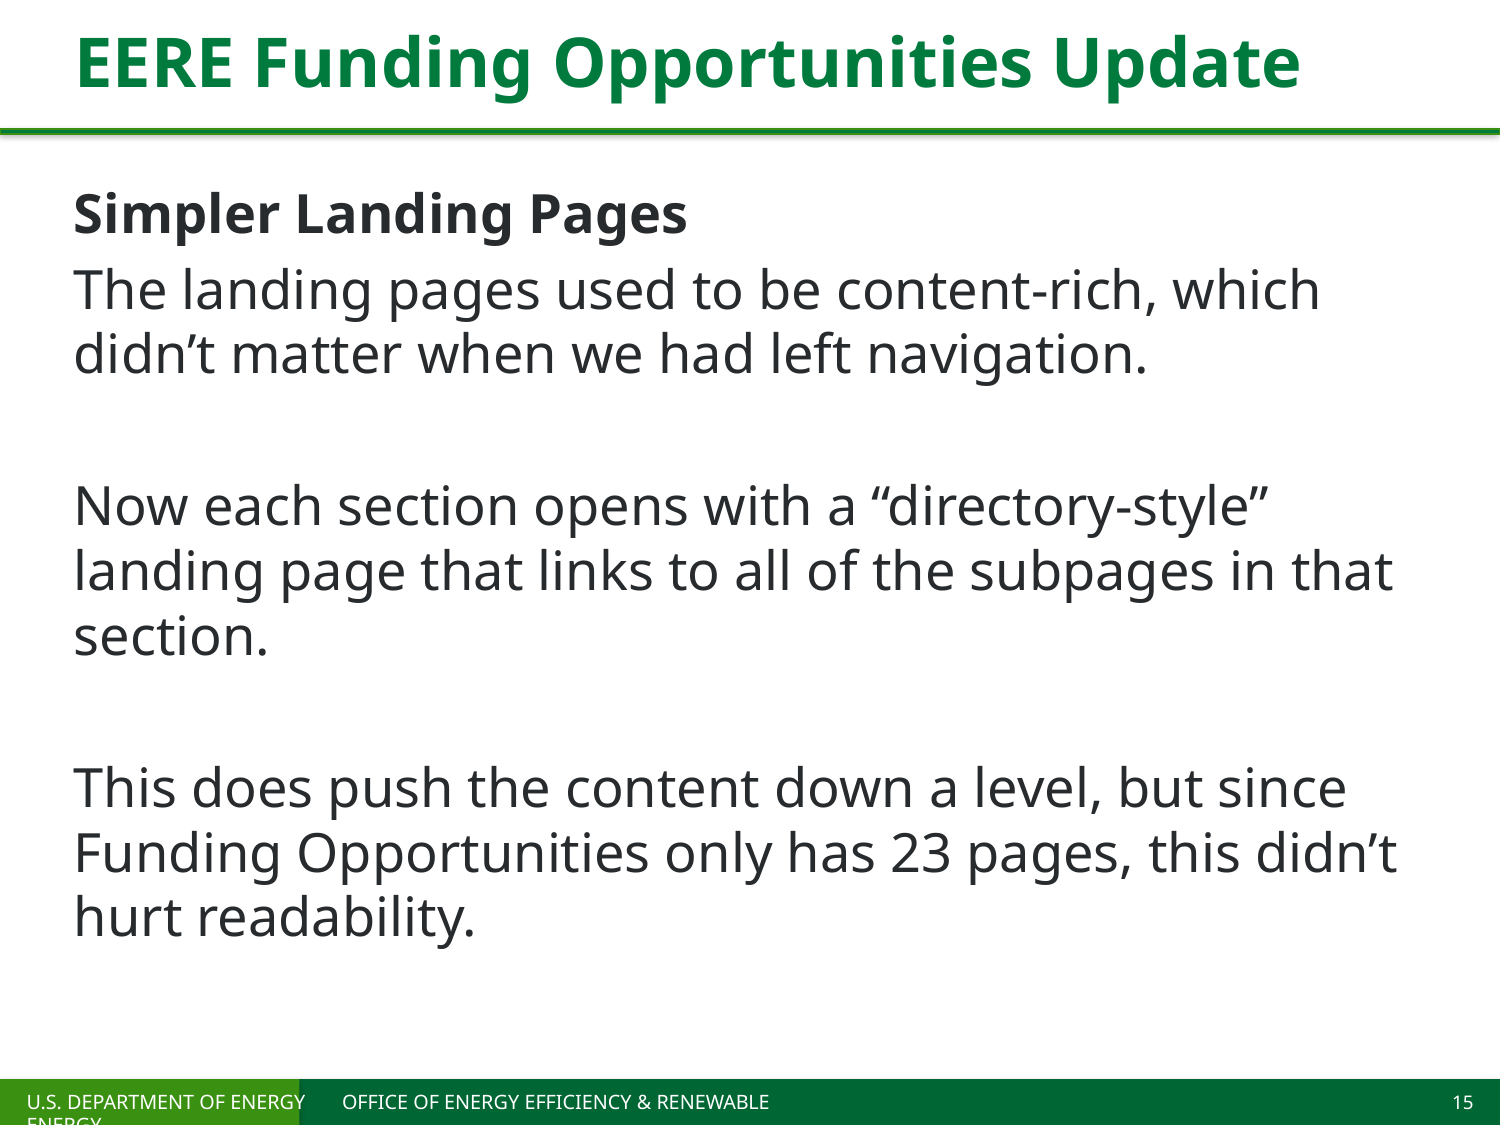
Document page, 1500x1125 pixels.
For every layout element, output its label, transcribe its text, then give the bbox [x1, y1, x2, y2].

title EERE Funding Opportunities Update [59, 0, 1491, 128]
list Simpler Landing Pages The landing pages used to be content-rich, which didn’t matter when we had left navigation. Now each section opens with a “directory-style” landing page that links to all of the subpages in that section. This does push the content down a level, but since Funding Opportunities only has 23 pages, this didn’t hurt readability. [58, 171, 1442, 1053]
